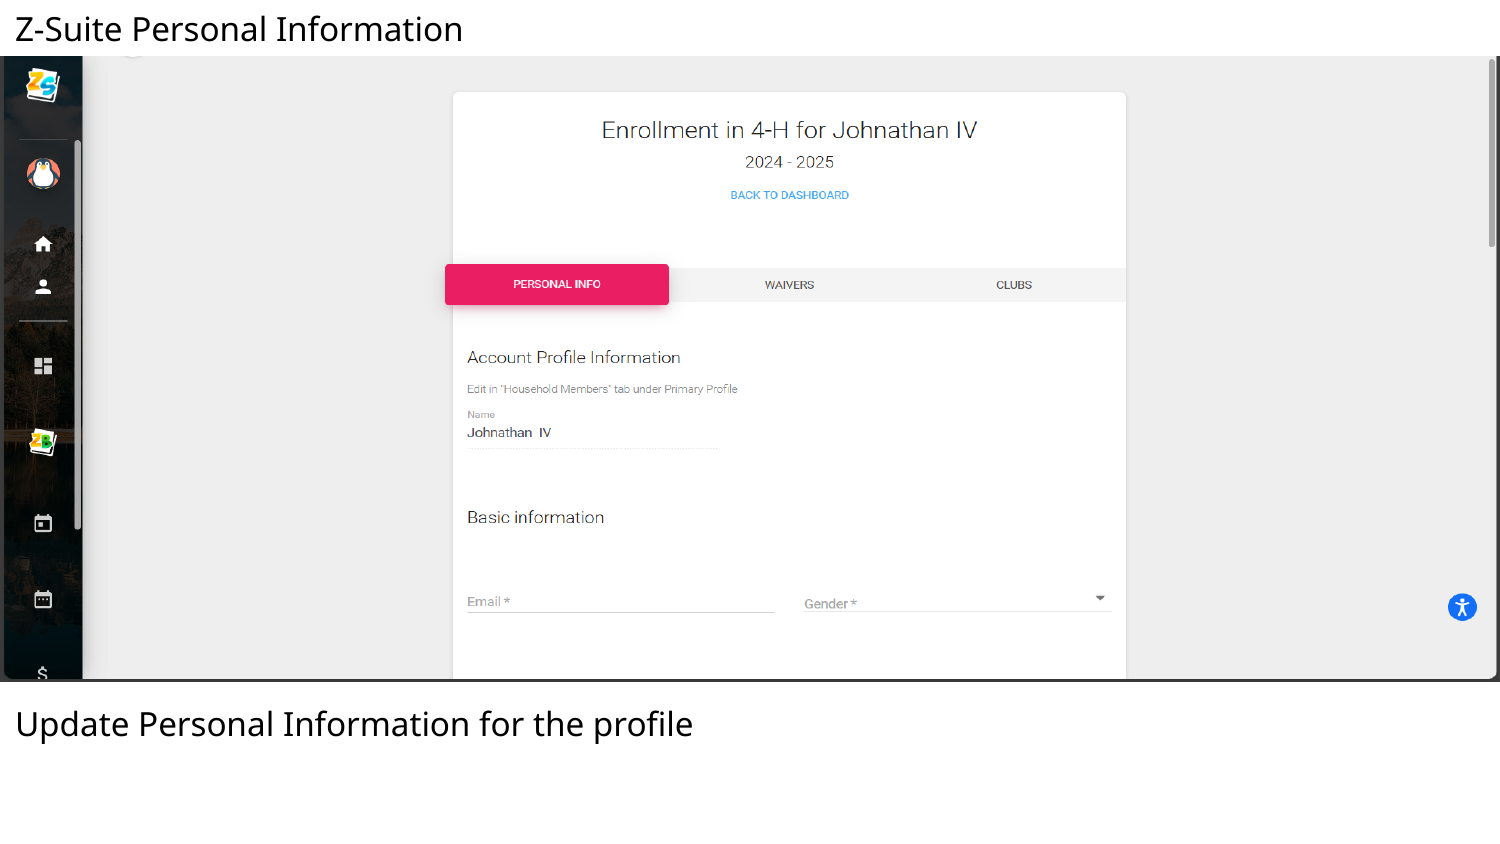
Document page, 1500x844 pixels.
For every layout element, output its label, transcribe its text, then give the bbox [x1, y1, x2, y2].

title Z-Suite Personal Information [0, 0, 887, 54]
text_box Update Personal Information for the profile [0, 690, 1398, 844]
picture [0, 55, 1500, 683]
